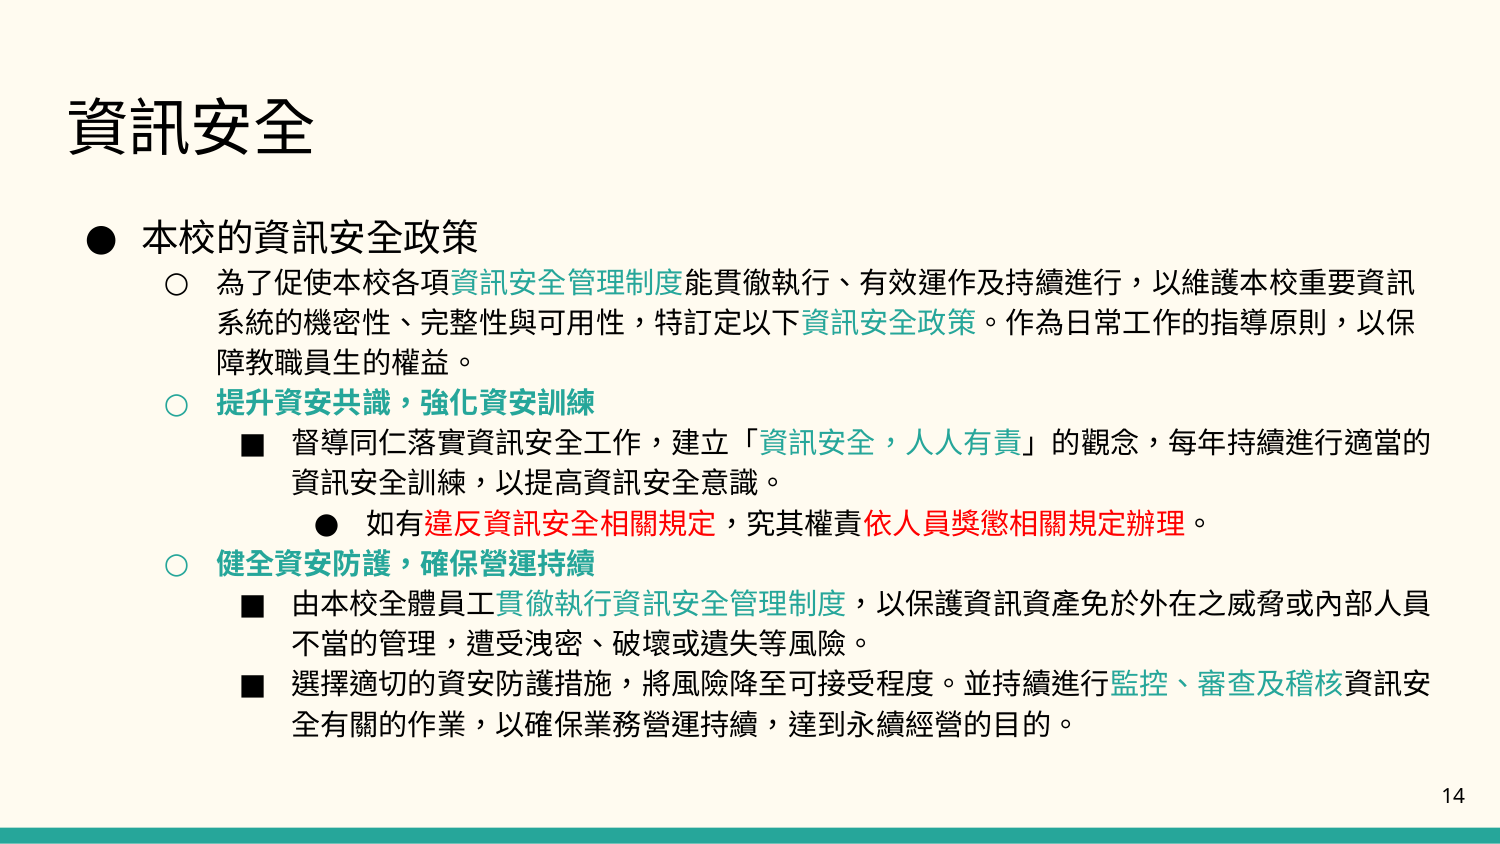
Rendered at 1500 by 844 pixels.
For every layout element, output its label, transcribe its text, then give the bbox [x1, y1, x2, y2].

title 資訊安全 [51, 72, 1449, 174]
list 本校的資訊安全政策 為了促使本校各項資訊安全管理制度能貫徹執行、有效運作及持續進行，以維護本校重要資訊系統的機密性、完整性與可用性，特訂定以下資訊安全政策。作為日常工作的指導原則，以保障教職員生的權益。 提升資安共識，強化資安訓練 督導同仁落實資訊安全工作，建立「資訊安全，人人有責」的觀念，每年持續進行適當的資訊安全訓練，以提高資訊安全意識。 如有違反資訊安全相關規定，究其權責依人員獎懲相關規定辦理。 健全資安防護，確保營運持續 由本校全體員工貫徹執行資訊安全管理制度，以保護資訊資產免於外在之威脅或內部人員不當的管理，遭受洩密、破壞或遺失等風險。 選擇適切的資安防護措施，將風險降至可接受程度。並持續進行監控、審查及稽核資訊安全有關的作業，以確保業務營運持續，達到永續經營的目的。 [51, 192, 1449, 750]
slide_number 14 [1389, 764, 1480, 830]
